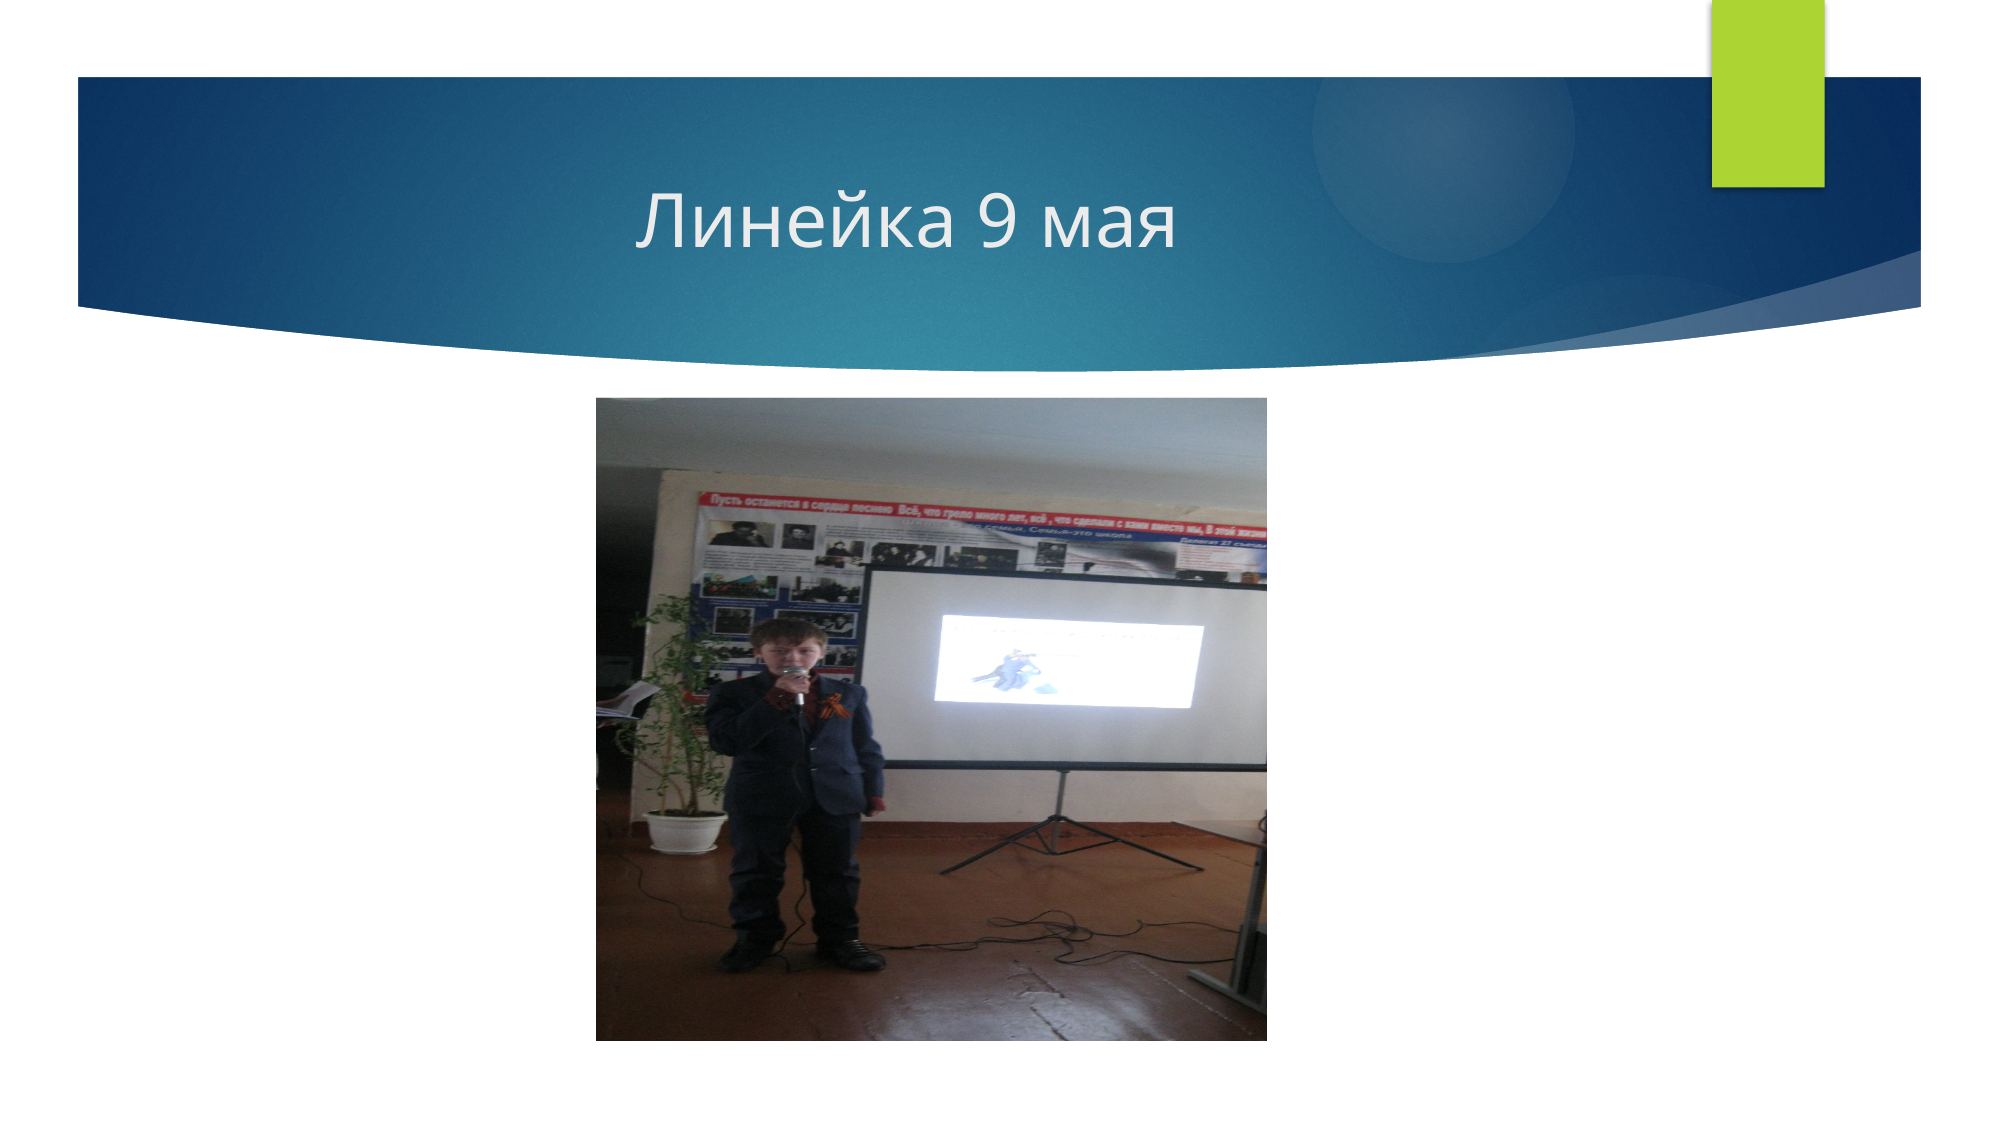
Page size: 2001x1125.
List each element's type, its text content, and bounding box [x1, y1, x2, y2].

title Линейка 9 мая [189, 159, 1627, 276]
picture [596, 382, 1266, 1056]
